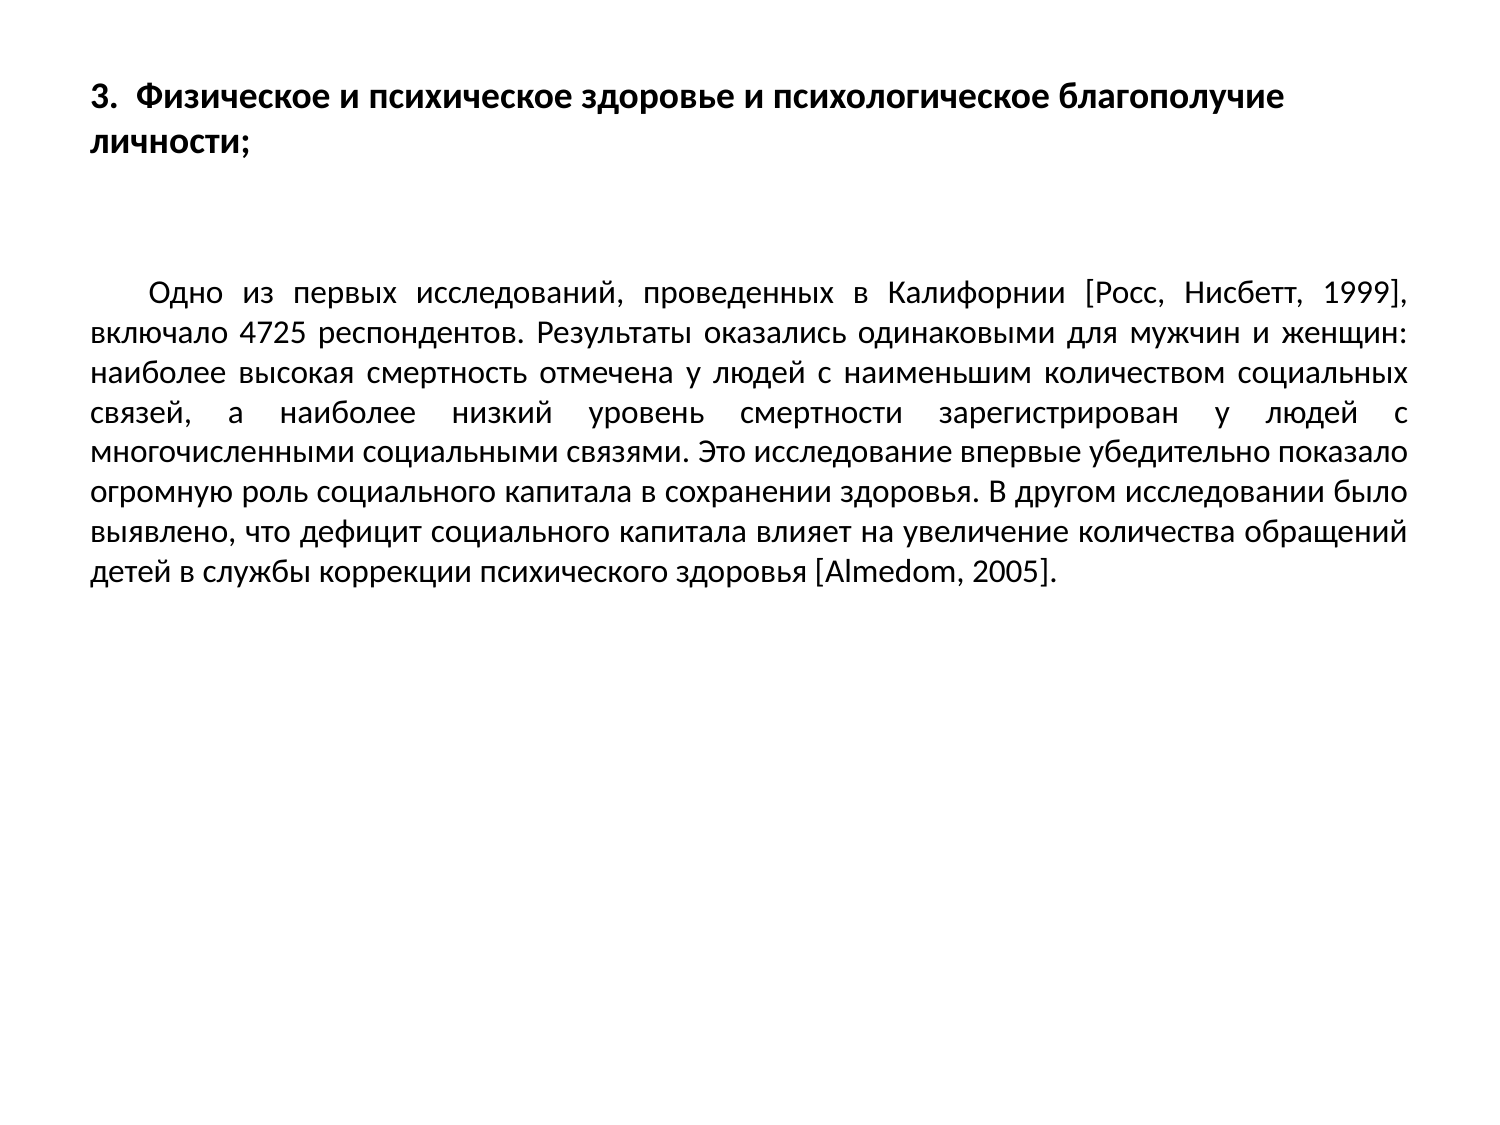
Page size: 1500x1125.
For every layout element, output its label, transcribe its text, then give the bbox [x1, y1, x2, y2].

title 3. Физическое и психическое здоровье и психологическое благополучие личности; [74, 44, 1426, 233]
list Одно из первых исследований, проведенных в Калифорнии [Росс, Нисбетт, 1999], включало 4725 респондентов. Результаты оказались одинаковыми для мужчин и женщин: наиболее высокая смертность отмечена у людей с наименьшим количеством социальных связей, а наиболее низкий уровень смертности зарегистрирован у людей с многочисленными социальными связями. Это исследование впервые убедительно показало огромную роль социального капитала в сохранении здоровья. В другом исследовании было выявлено, что дефицит социального капитала влияет на увеличение количества обращений детей в службы коррекции психического здоровья [Almedom, 2005]. [74, 262, 1426, 1006]
